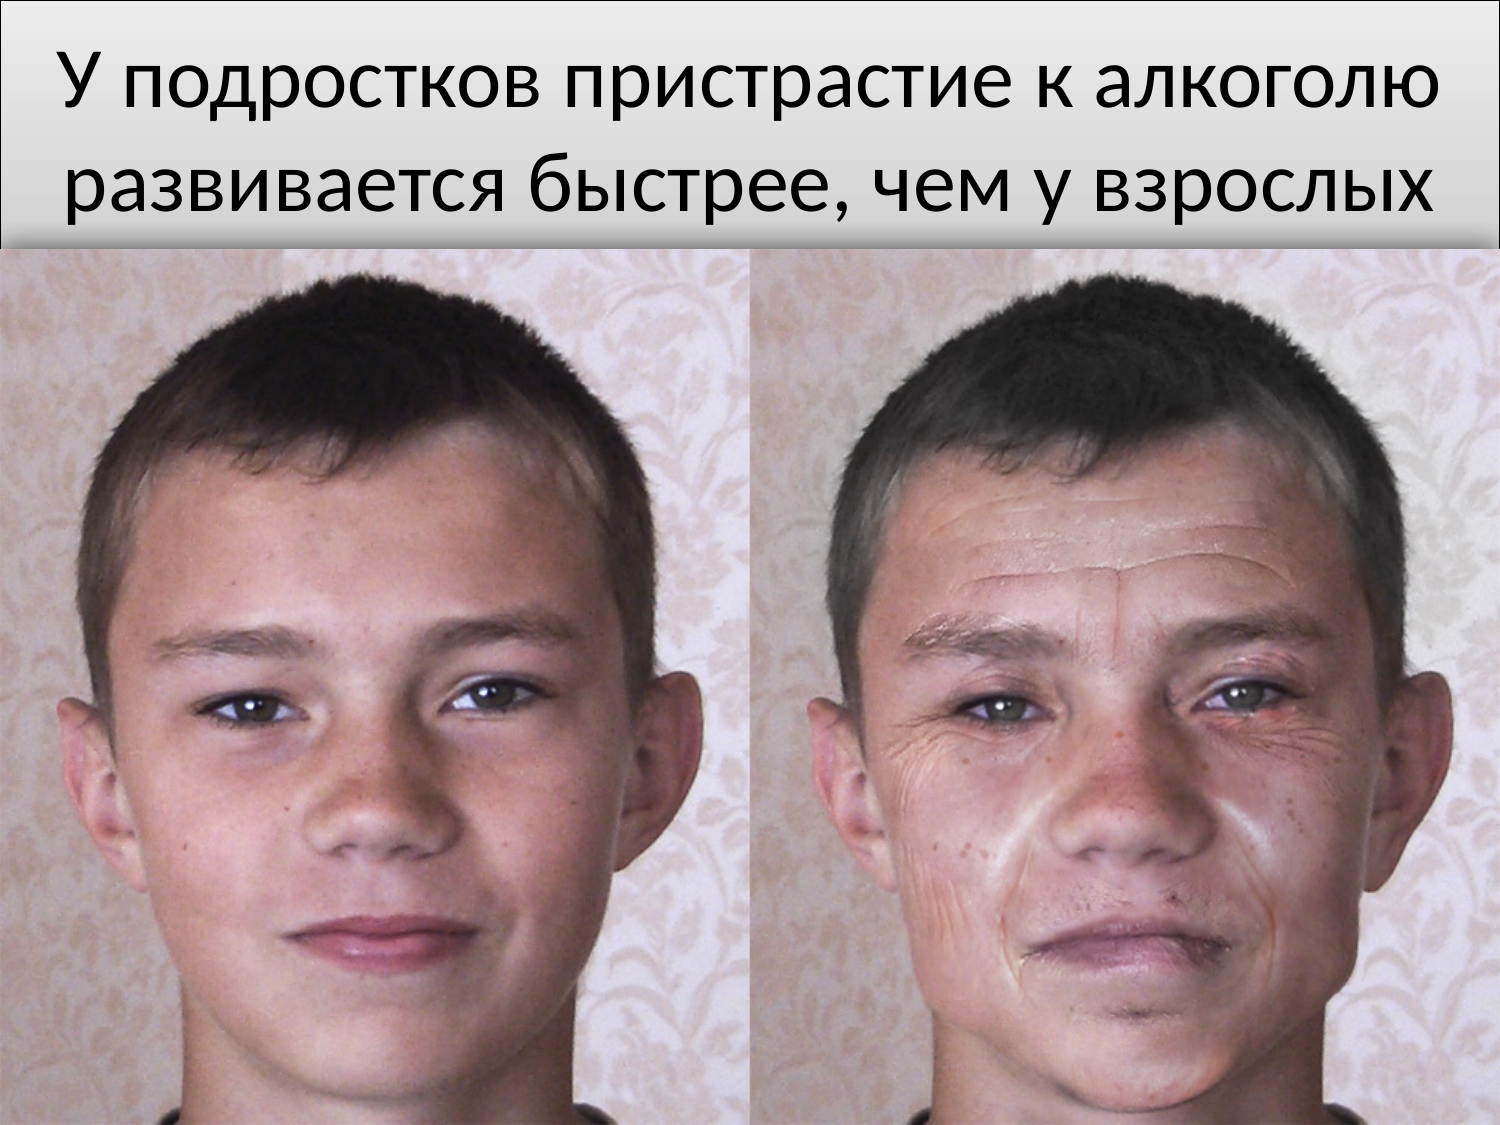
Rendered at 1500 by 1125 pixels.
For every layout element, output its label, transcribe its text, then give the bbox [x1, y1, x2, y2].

picture [0, 249, 1500, 1125]
title У подростков пристрастие к алкоголю развивается быстрее, чем у взрослых [0, 0, 1500, 230]
